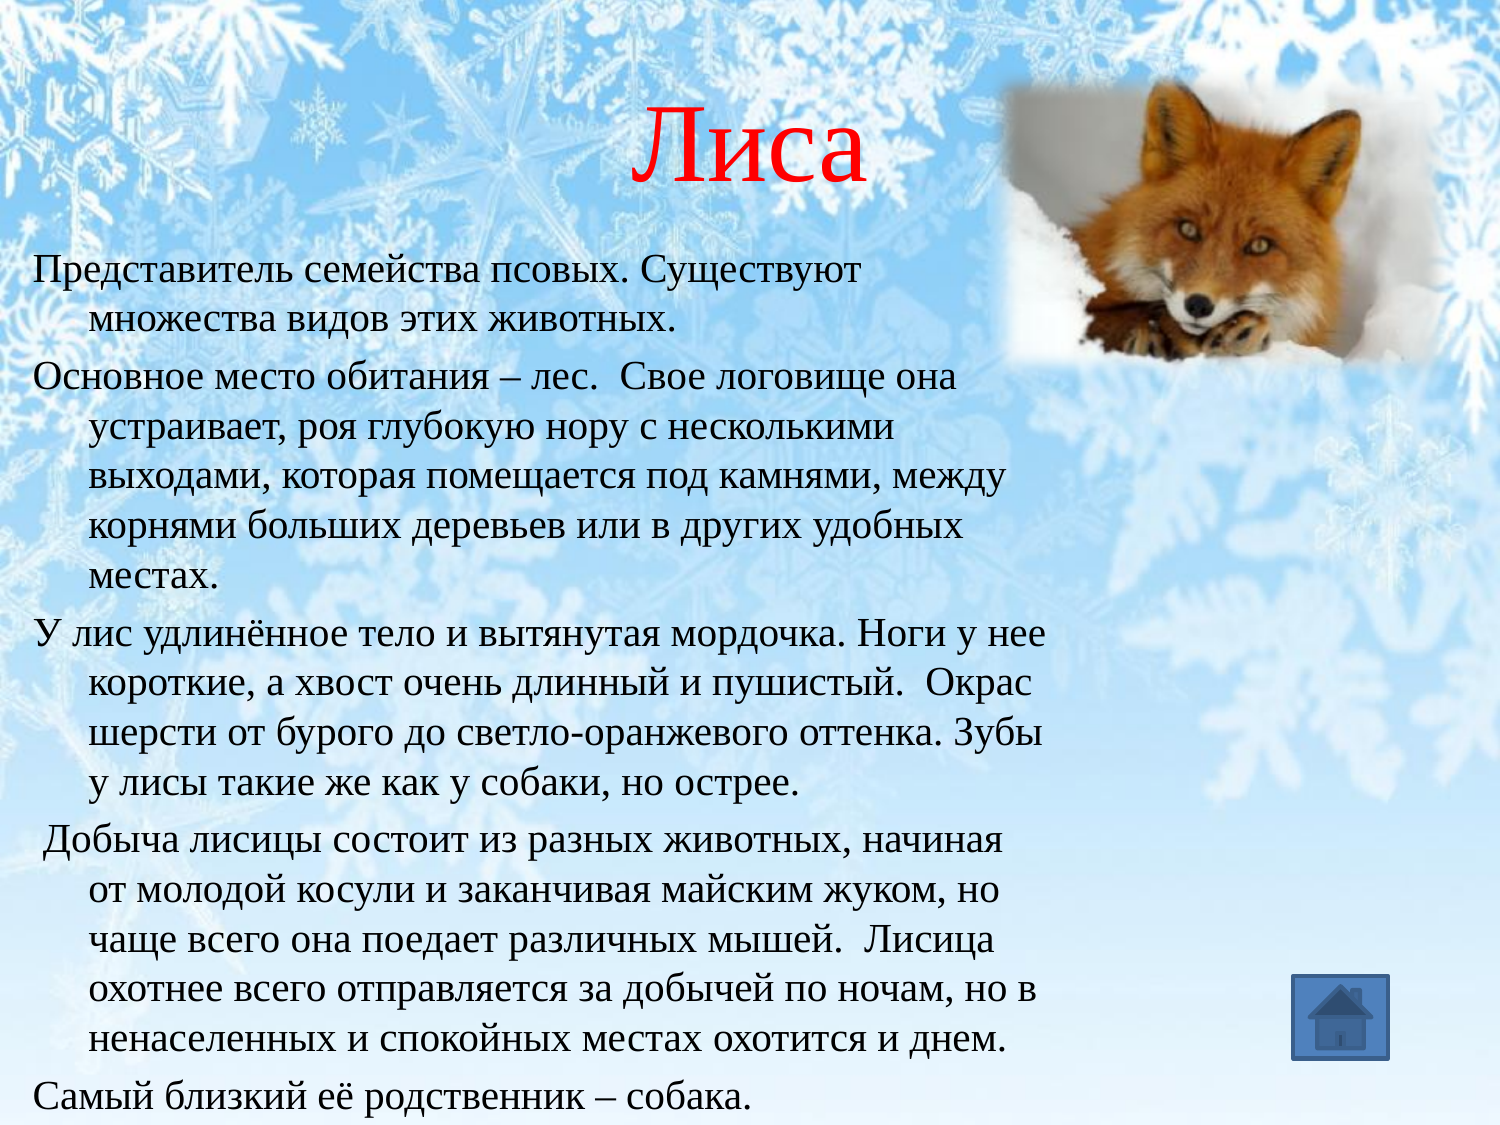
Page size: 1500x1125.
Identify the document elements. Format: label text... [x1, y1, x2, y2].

text_box [1291, 974, 1390, 1061]
picture [0, 0, 1500, 1125]
list Представитель семейства псовых. Существуют множества видов этих животных. Основное место обитания – лес. Свое логовище она устраивает, роя глубокую нору с несколькими выходами, которая помещается под камнями, между корнями больших деревьев или в других удобных местах. У лис удлинённое тело и вытянутая мордочка. Ноги у нее короткие, а хвост очень длинный и пушистый. Окрас шерсти от бурого до светло-оранжевого оттенка. Зубы у лисы такие же как у собаки, но острее. Добыча лисицы состоит из разных животных, начиная от молодой косули и заканчивая майским жуком, но чаще всего она поедает различных мышей. Лисица охотнее всего отправляется за добычей по ночам, но в ненаселенных и спокойных местах охотится и днем. Самый близкий её родственник – собака. [17, 233, 1063, 1125]
title Лиса [75, 42, 1425, 231]
